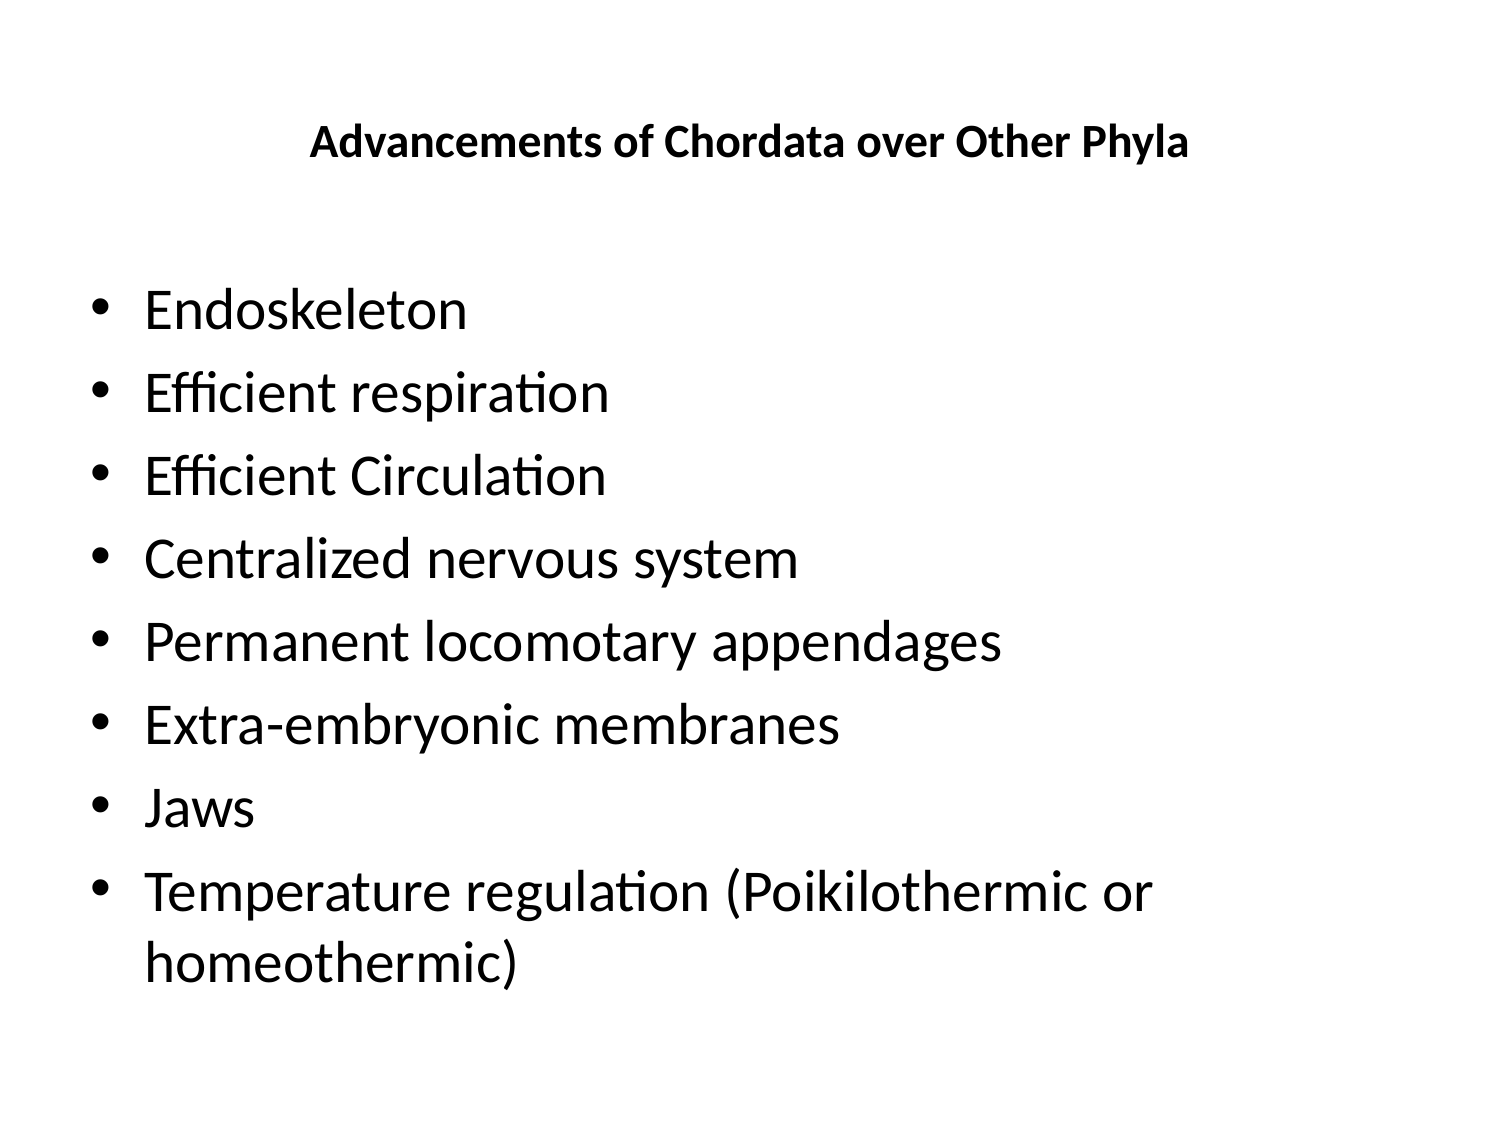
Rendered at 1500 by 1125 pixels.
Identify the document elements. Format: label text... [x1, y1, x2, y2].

list Endoskeleton Efficient respiration Efficient Circulation Centralized nervous system Permanent locomotary appendages Extra-embryonic membranes Jaws Temperature regulation (Poikilothermic or homeothermic) [75, 262, 1425, 1005]
title Advancements of Chordata over Other Phyla [75, 45, 1425, 233]
